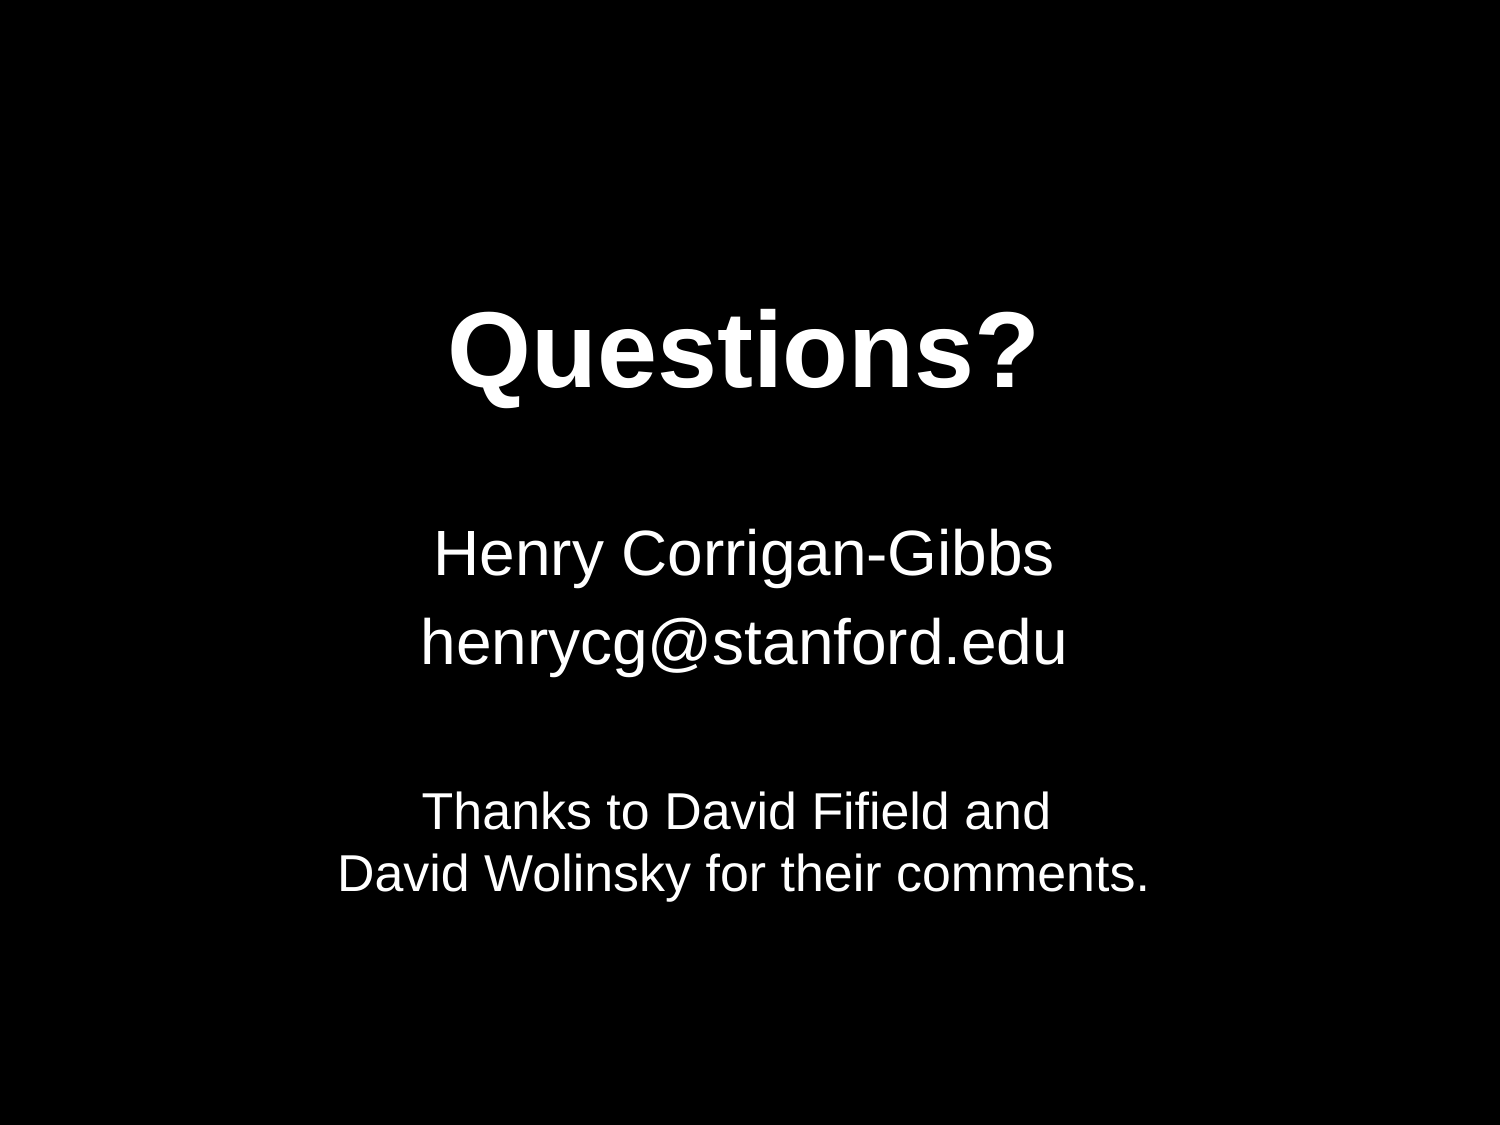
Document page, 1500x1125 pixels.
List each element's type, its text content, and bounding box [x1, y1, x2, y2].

list Questions? Henry Corrigan-Gibbs henrycg@stanford.edu Thanks to David Fifield and David Wolinsky for their comments. [69, 173, 1420, 917]
